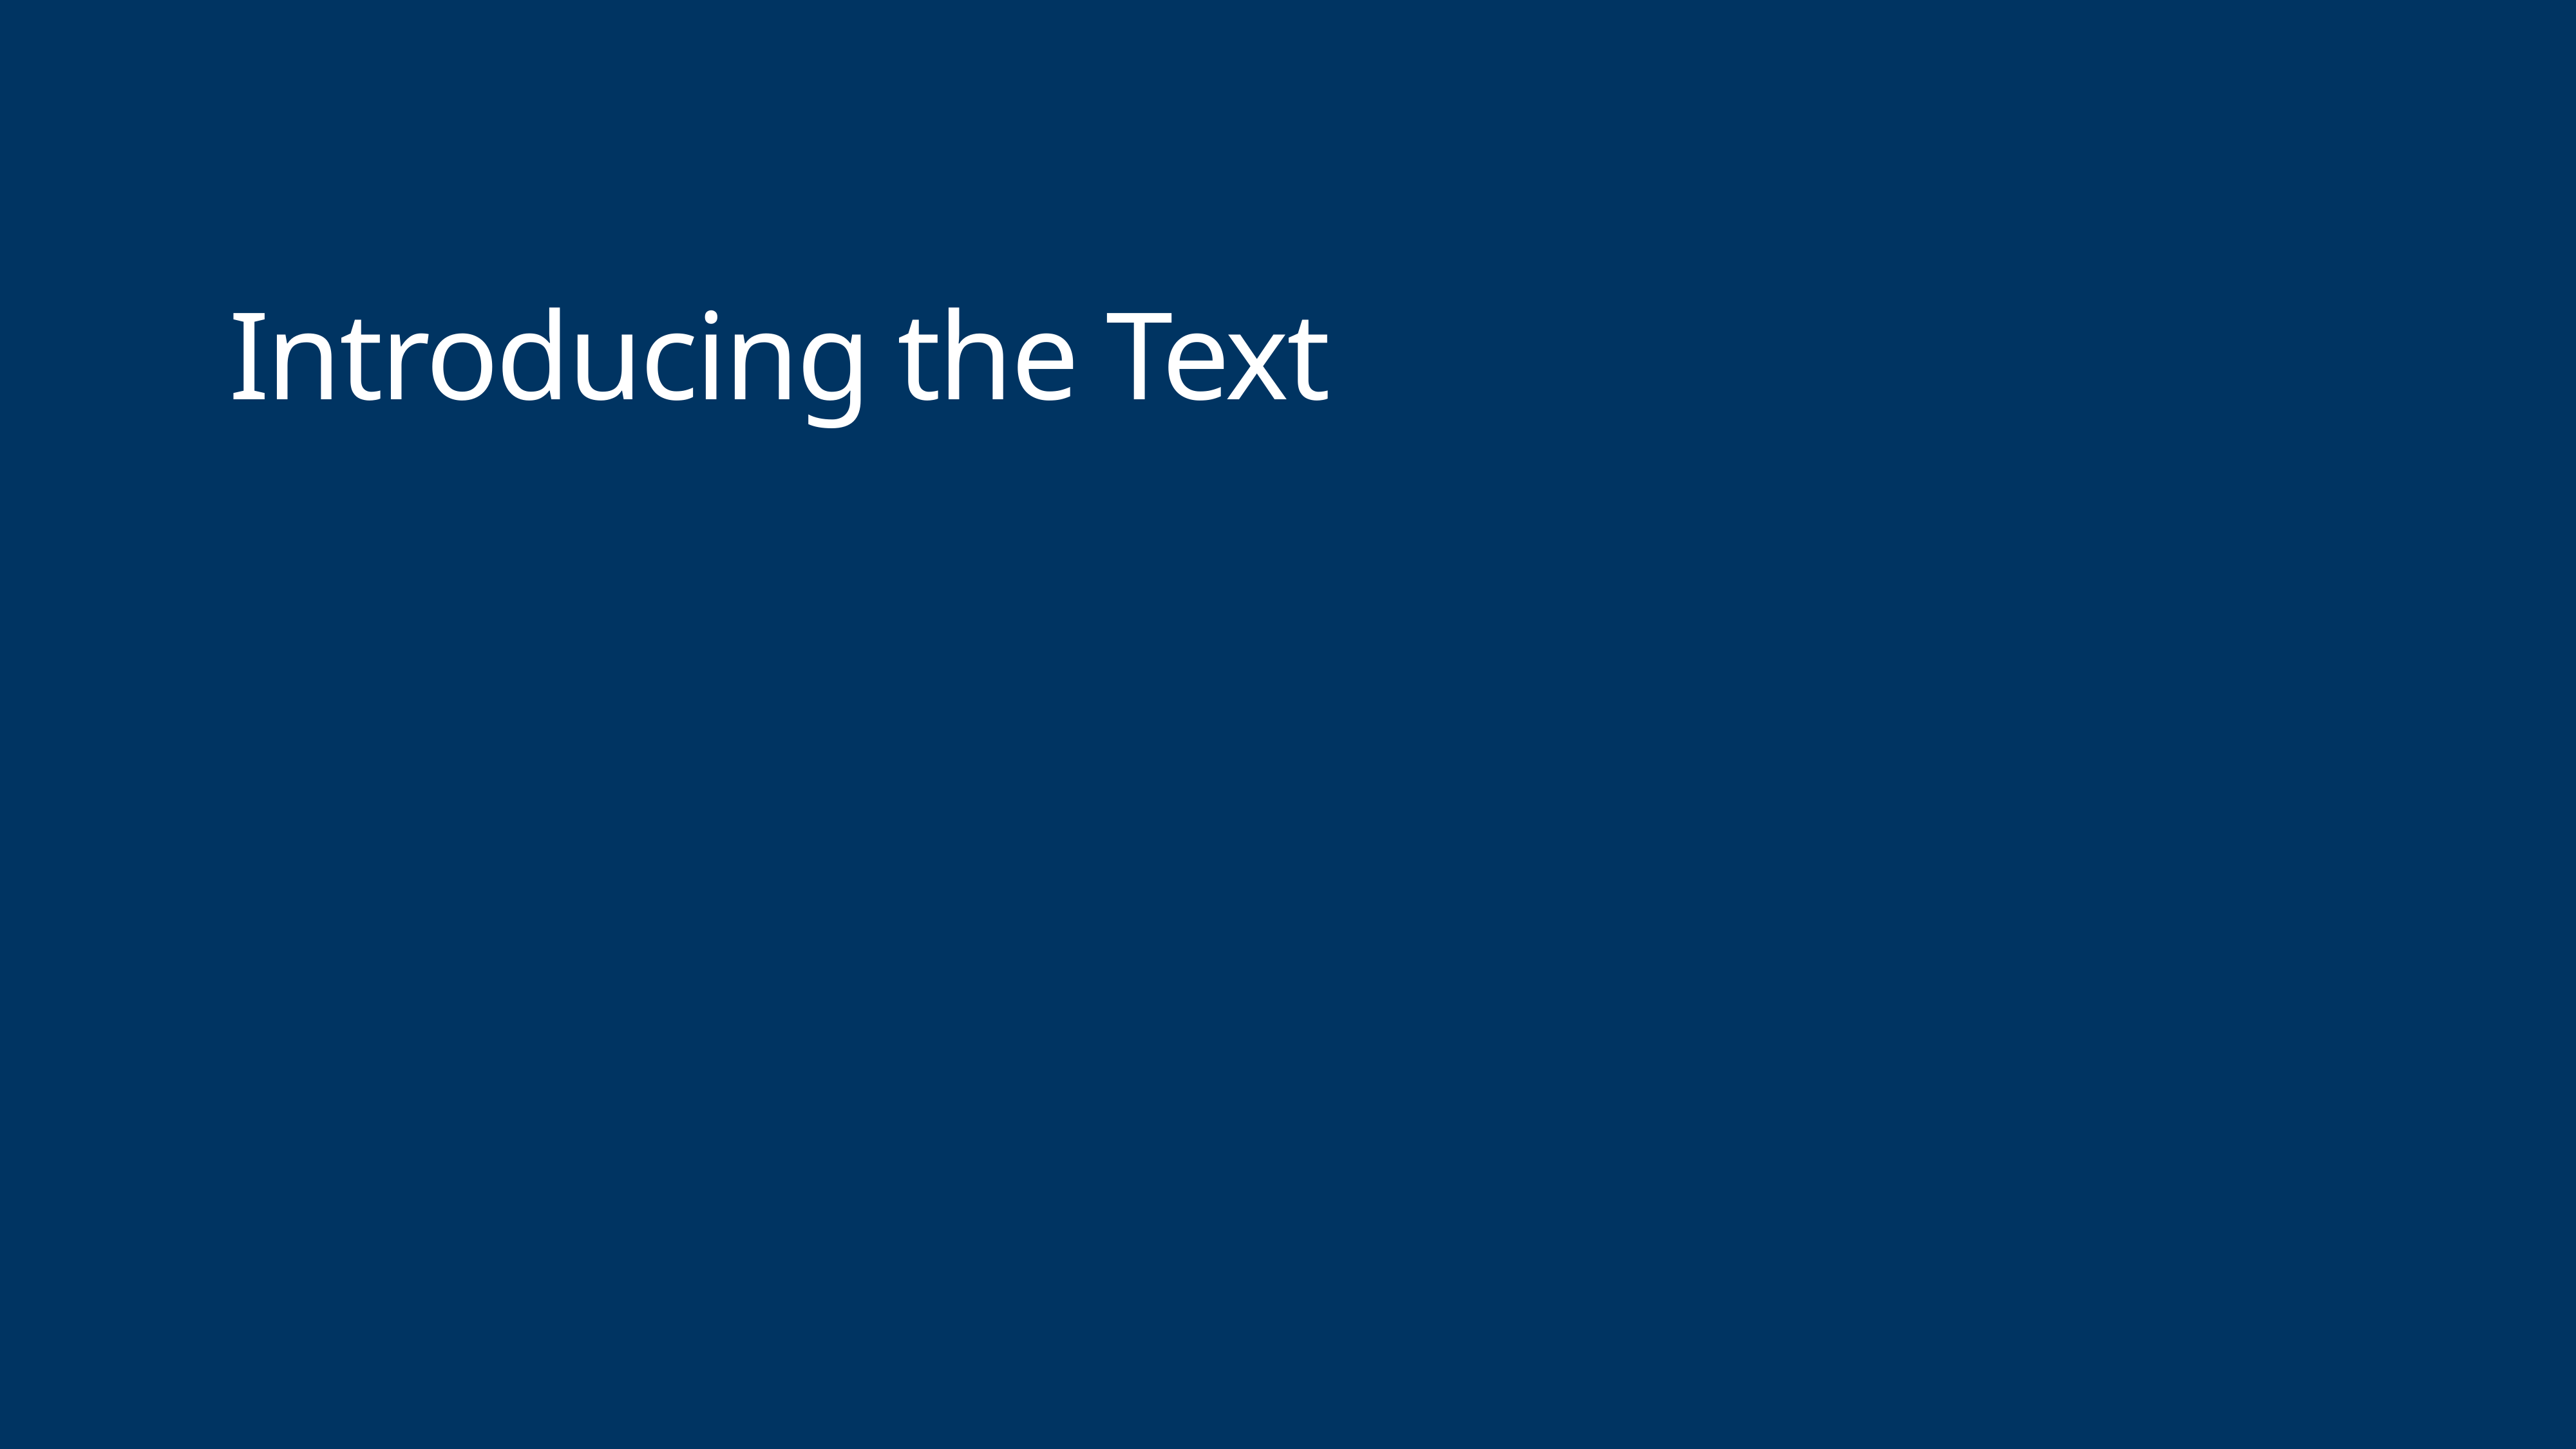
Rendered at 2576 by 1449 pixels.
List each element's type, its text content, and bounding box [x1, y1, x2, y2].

title Introducing the Text [220, 213, 2432, 1354]
